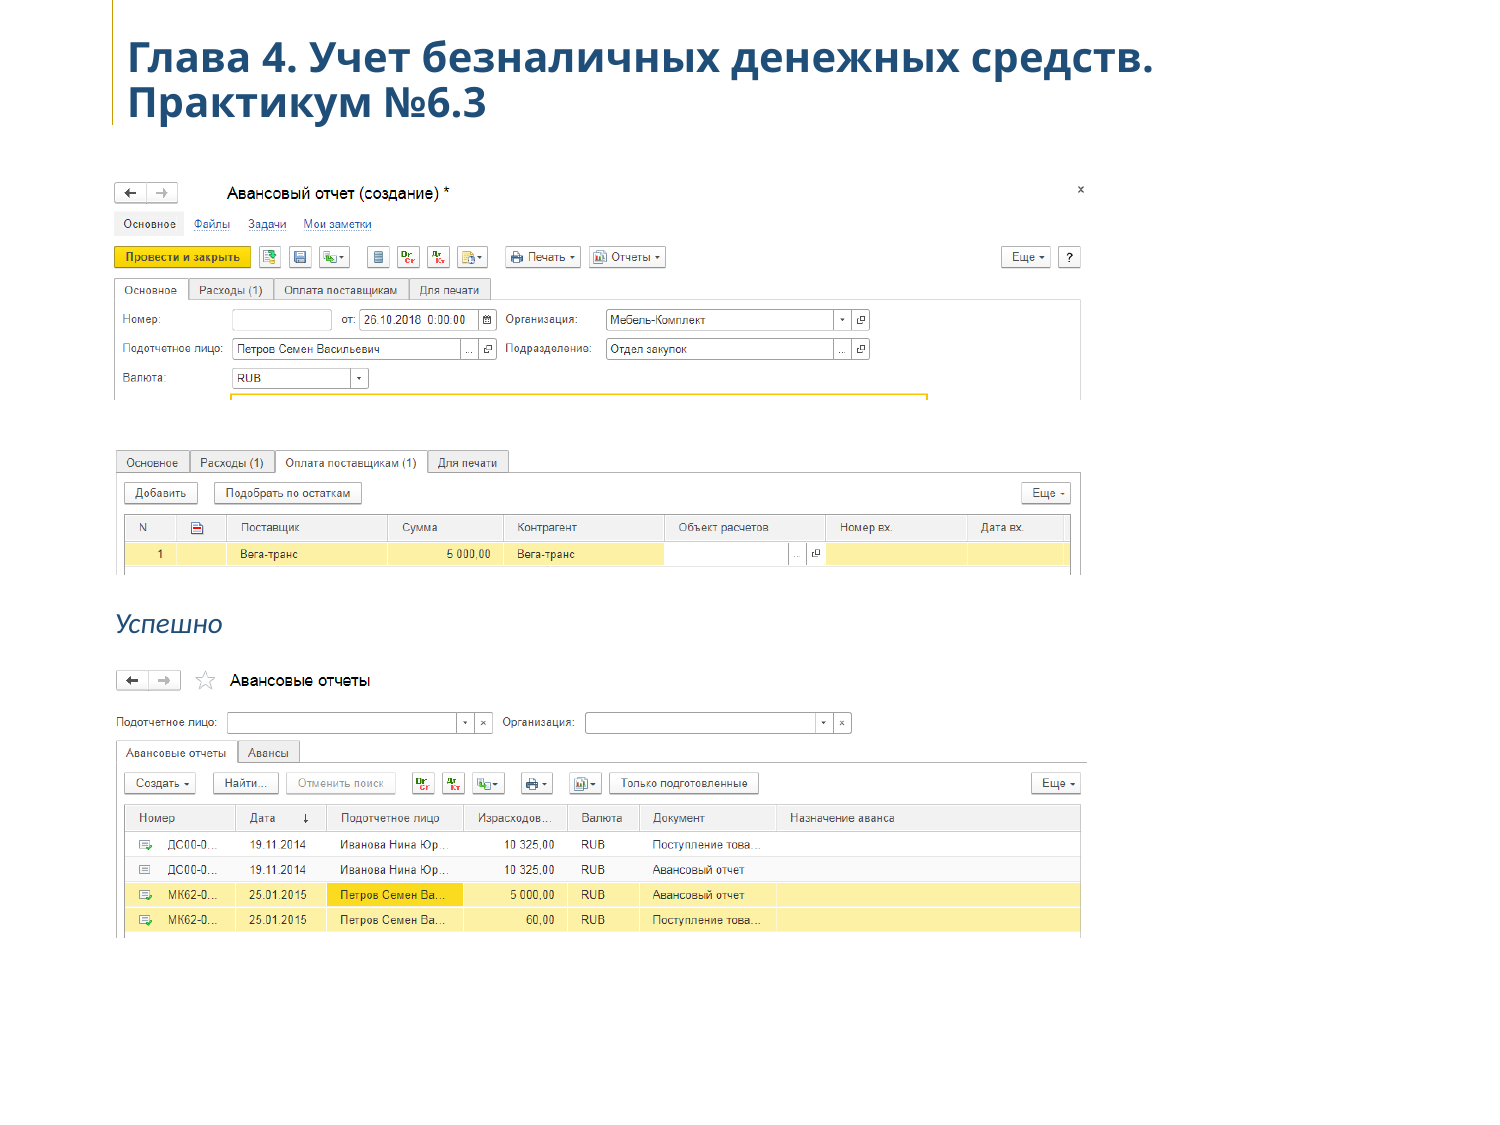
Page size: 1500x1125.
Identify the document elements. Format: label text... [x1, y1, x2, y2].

picture [111, 174, 1087, 400]
picture [111, 443, 1087, 575]
text_box Успешно [99, 591, 850, 647]
title Глава 4. Учет безналичных денежных средств. Практикум №6.3 [111, 0, 1500, 190]
picture [111, 664, 1087, 939]
